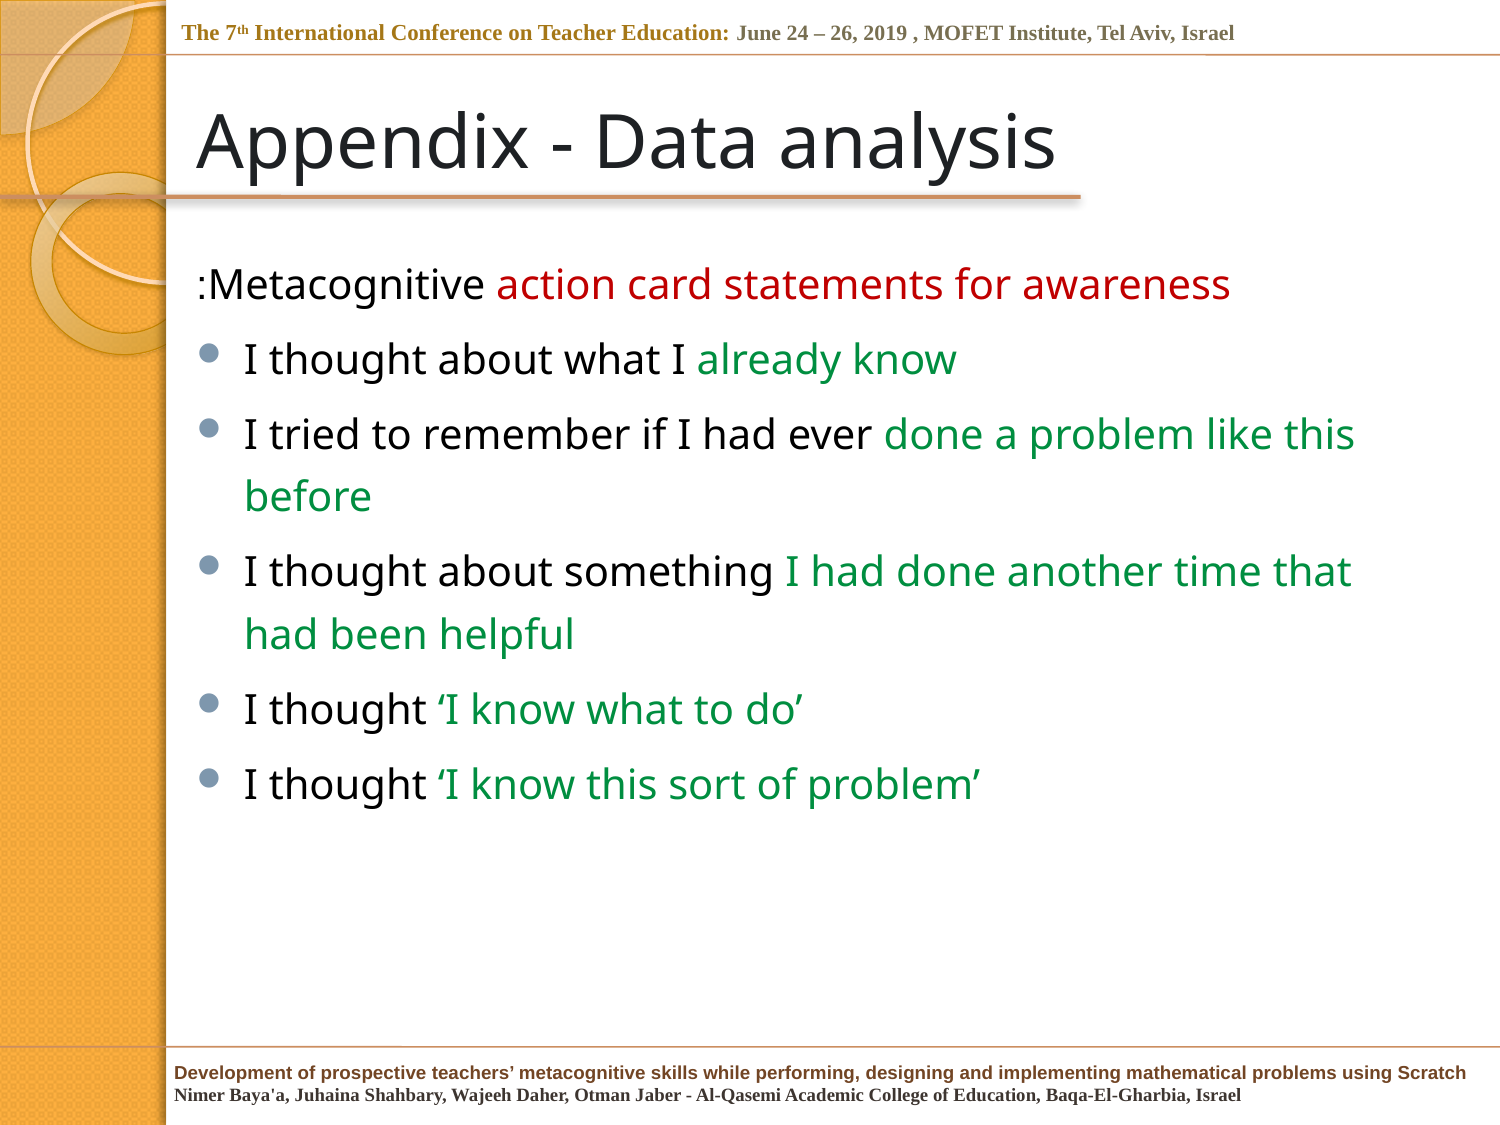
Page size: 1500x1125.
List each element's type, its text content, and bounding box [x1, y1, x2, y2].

title Appendix - Data analysis [181, 45, 1412, 233]
list Metacognitive action card statements for awareness: I thought about what I already know I tried to remember if I had ever done a problem like this before I thought about something I had done another time that had been helpful I thought ‘I know what to do’ I thought ‘I know this sort of problem’ [169, 237, 1400, 1026]
